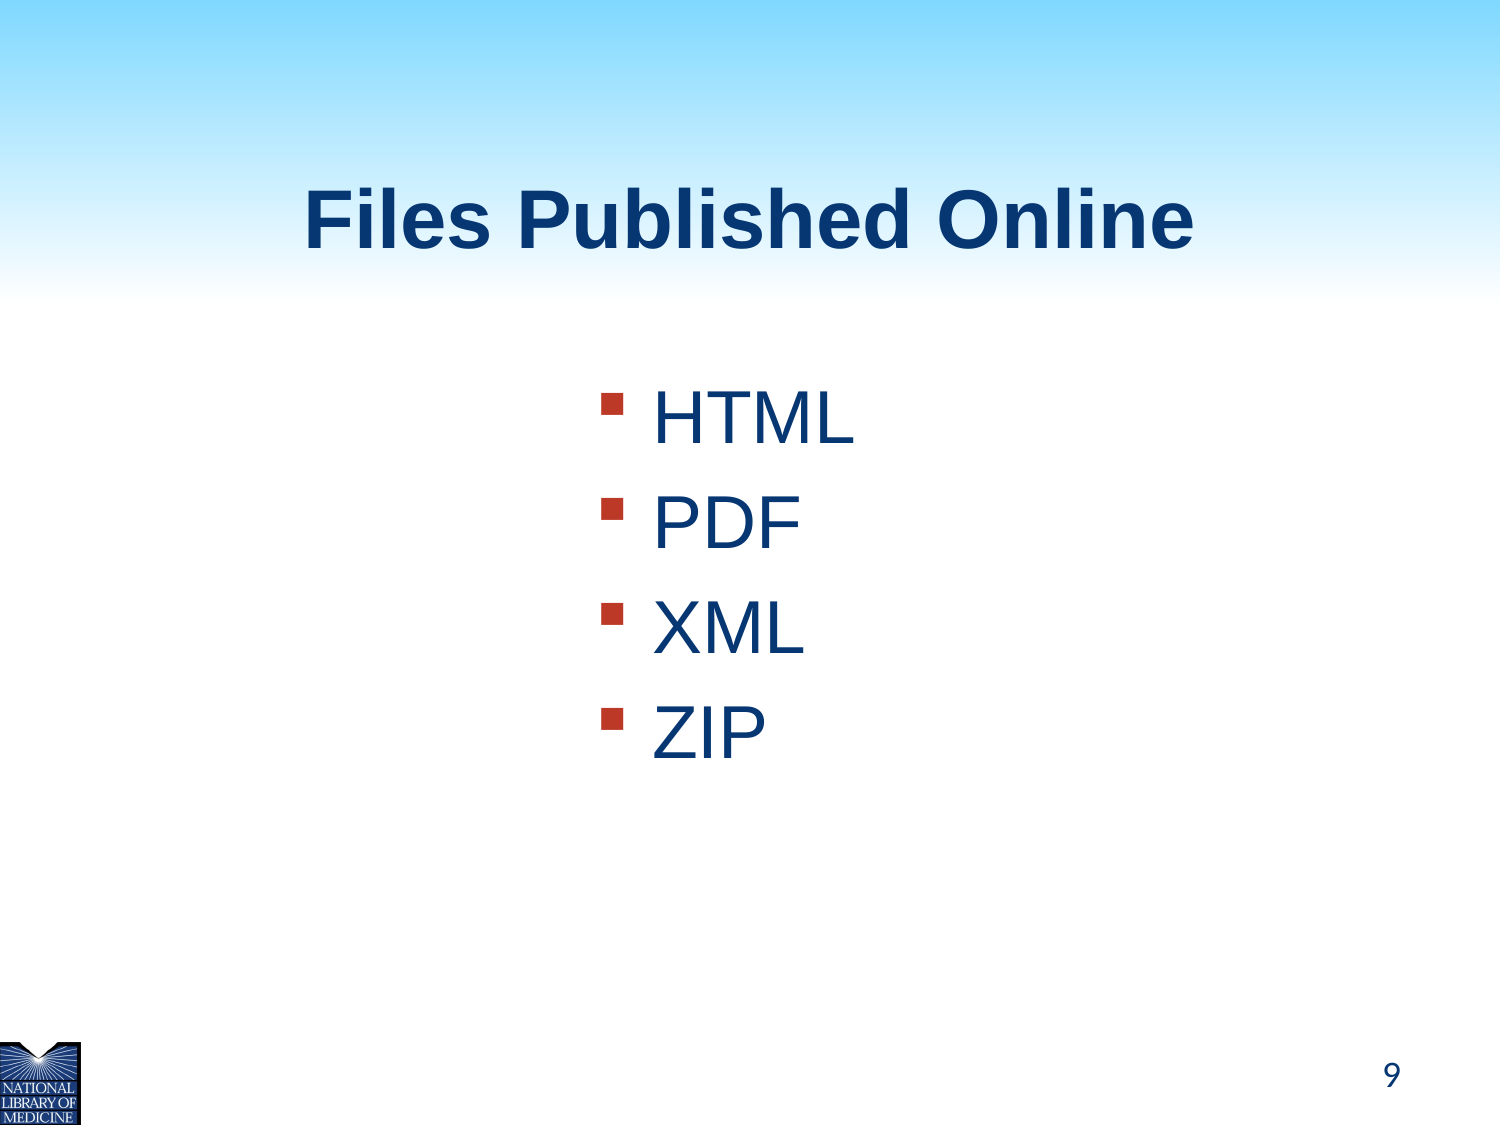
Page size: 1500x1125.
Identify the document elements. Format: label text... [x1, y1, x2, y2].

picture [0, 1042, 81, 1125]
list HTML PDF XML ZIP [580, 361, 1065, 882]
title Files Published Online [74, 157, 1426, 276]
